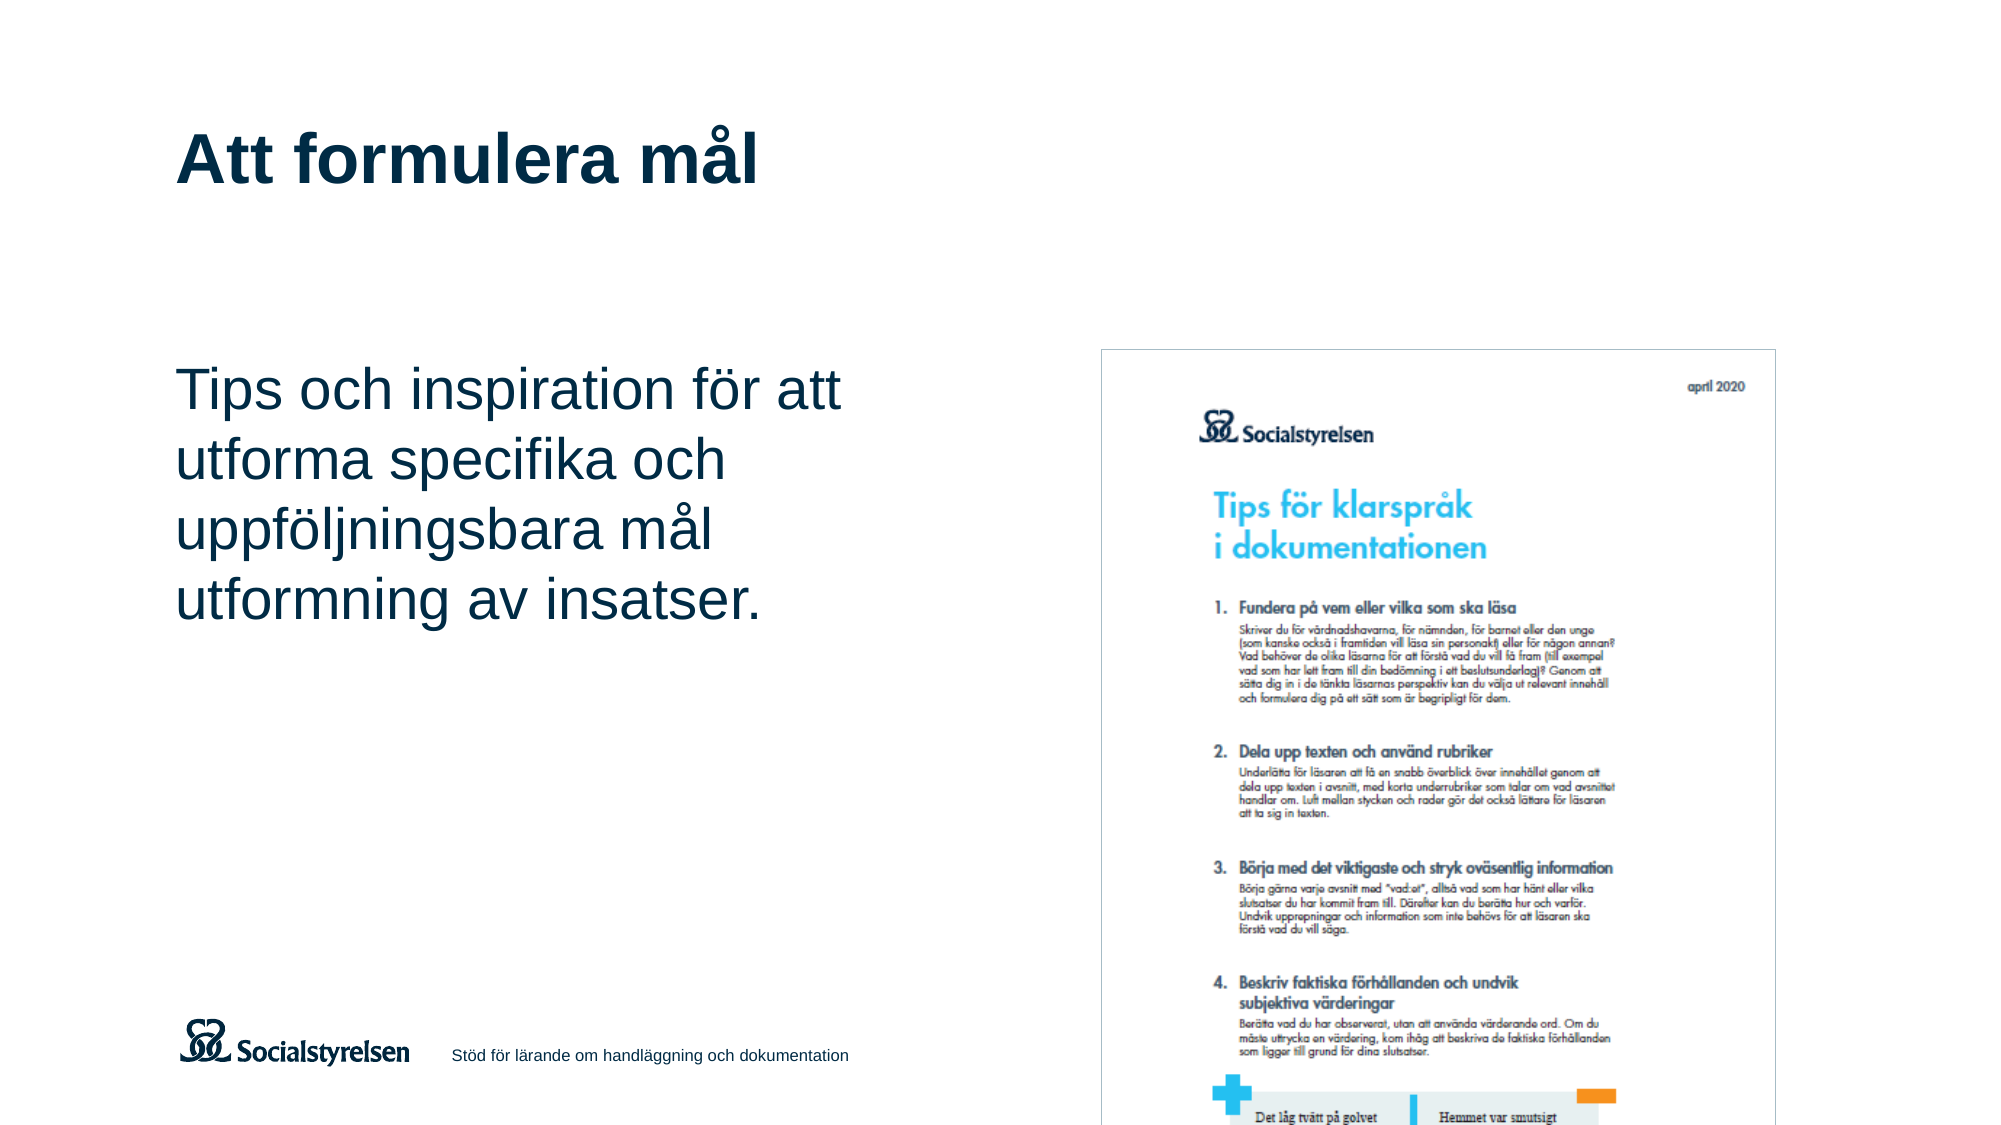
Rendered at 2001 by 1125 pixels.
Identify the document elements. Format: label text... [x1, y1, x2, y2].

list Tips och inspiration för att utfor­ma specifika och uppföljningsbara mål utformning av insatser. [175, 350, 975, 947]
title Att formulera mål [175, 112, 1670, 326]
picture [1101, 348, 1777, 1125]
footer Stöd för lärande om handläggning och dokumentation [451, 1032, 1096, 1077]
